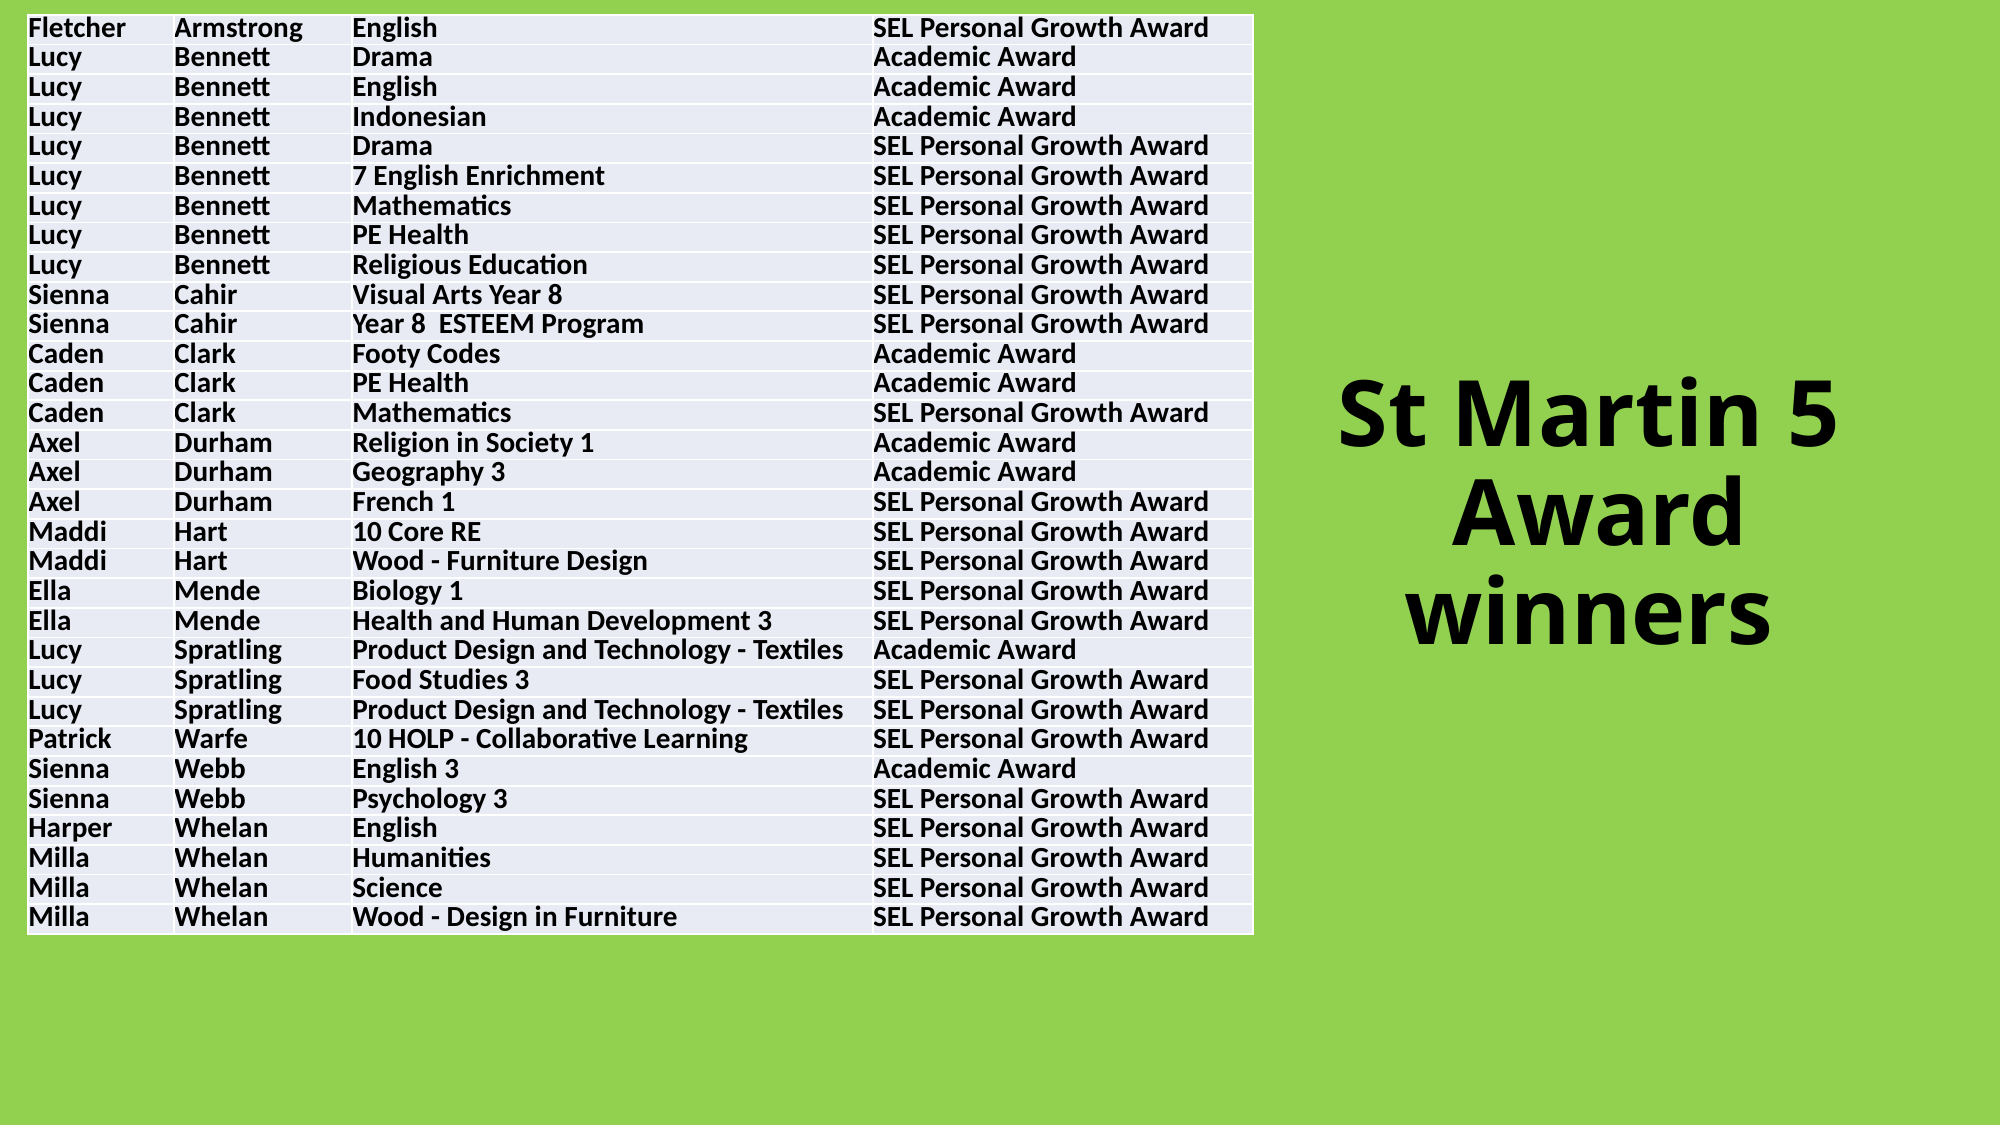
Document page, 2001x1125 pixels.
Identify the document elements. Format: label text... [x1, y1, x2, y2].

table_cell Academic Award [874, 638, 1252, 666]
table_cell Maddi [29, 549, 173, 577]
table_cell 7 English Enrichment [353, 164, 872, 192]
table_cell Academic Award [874, 105, 1252, 133]
table_cell SEL Personal Growth Award [874, 579, 1252, 607]
table_cell Hart [175, 520, 351, 548]
table_cell Mathematics [353, 401, 872, 429]
table_cell SEL Personal Growth Award [874, 490, 1252, 518]
table_cell Patrick [29, 727, 173, 755]
table_cell SEL Personal Growth Award [874, 164, 1252, 192]
table_cell Maddi [29, 520, 173, 548]
table_cell Academic Award [874, 460, 1252, 488]
table_cell Wood - Design in Furniture [353, 905, 872, 933]
table_cell SEL Personal Growth Award [874, 609, 1252, 637]
table_cell SEL Personal Growth Award [874, 549, 1252, 577]
table_cell Milla [29, 875, 173, 903]
table_cell Mende [175, 609, 351, 637]
table_cell SEL Personal Growth Award [874, 875, 1252, 903]
table_cell English [353, 75, 872, 103]
table_cell Ella [29, 579, 173, 607]
table_cell SEL Personal Growth Award [874, 283, 1252, 310]
table_cell Caden [29, 372, 173, 399]
table_cell Caden [29, 342, 173, 370]
table_cell Harper [29, 816, 173, 844]
table_cell SEL Personal Growth Award [874, 520, 1252, 548]
table_cell Webb [175, 757, 351, 785]
table_header Fletcher [29, 16, 173, 44]
table_cell Geography 3 [353, 460, 872, 488]
table_cell English 3 [353, 757, 872, 785]
table_cell Lucy [29, 253, 173, 281]
table_cell Psychology 3 [353, 787, 872, 814]
table_cell Whelan [175, 905, 351, 933]
table_cell Lucy [29, 638, 173, 666]
table_cell Lucy [29, 134, 173, 162]
table_cell Product Design and Technology - Textiles [353, 698, 872, 725]
table_cell Lucy [29, 668, 173, 696]
table_cell Durham [175, 460, 351, 488]
table_cell Spratling [175, 698, 351, 725]
table_cell Axel [29, 460, 173, 488]
table_cell SEL Personal Growth Award [874, 668, 1252, 696]
table_cell Caden [29, 401, 173, 429]
table_cell Cahir [175, 283, 351, 310]
table_cell SEL Personal Growth Award [874, 727, 1252, 755]
table_cell French 1 [353, 490, 872, 518]
table_cell Lucy [29, 698, 173, 725]
table_cell Religion in Society 1 [353, 431, 872, 459]
table_cell PE Health [353, 223, 872, 251]
table_cell Durham [175, 490, 351, 518]
table_cell Academic Award [874, 342, 1252, 370]
table_cell Humanities [353, 846, 872, 874]
table_cell Food Studies 3 [353, 668, 872, 696]
table_cell Lucy [29, 75, 173, 103]
table_cell Axel [29, 431, 173, 459]
table_cell Clark [175, 342, 351, 370]
table_cell SEL Personal Growth Award [874, 787, 1252, 814]
table_cell Whelan [175, 875, 351, 903]
table_header Armstrong [175, 16, 351, 44]
table_cell SEL Personal Growth Award [874, 194, 1252, 222]
table_cell Academic Award [874, 75, 1252, 103]
table_cell Academic Award [874, 431, 1252, 459]
table_cell Cahir [175, 312, 351, 340]
table_cell Drama [353, 45, 872, 73]
table_cell Lucy [29, 105, 173, 133]
table_cell Warfe [175, 727, 351, 755]
table_cell Visual Arts Year 8 [353, 283, 872, 310]
table_cell Durham [175, 431, 351, 459]
table_cell Indonesian [353, 105, 872, 133]
table_cell Bennett [175, 164, 351, 192]
table_cell SEL Personal Growth Award [874, 223, 1252, 251]
table_cell Mathematics [353, 194, 872, 222]
table_cell Bennett [175, 45, 351, 73]
table_cell SEL Personal Growth Award [874, 846, 1252, 874]
table_cell Webb [175, 787, 351, 814]
table_cell SEL Personal Growth Award [874, 253, 1252, 281]
table_cell SEL Personal Growth Award [874, 698, 1252, 725]
table_cell English [353, 816, 872, 844]
table_cell Lucy [29, 164, 173, 192]
table_cell Bennett [175, 134, 351, 162]
table_cell Whelan [175, 846, 351, 874]
title St Martin 5 Award winners [1254, 342, 1935, 689]
table_cell Sienna [29, 757, 173, 785]
table_cell PE Health [353, 372, 872, 399]
table_cell Clark [175, 372, 351, 399]
table_cell Year 8 ESTEEM Program [353, 312, 872, 340]
table_cell Spratling [175, 638, 351, 666]
table_header English [353, 16, 872, 44]
table_cell Milla [29, 905, 173, 933]
table_cell Bennett [175, 223, 351, 251]
table_cell Bennett [175, 253, 351, 281]
table_cell 10 Core RE [353, 520, 872, 548]
table_cell SEL Personal Growth Award [874, 134, 1252, 162]
table_cell Whelan [175, 816, 351, 844]
table_cell Health and Human Development 3 [353, 609, 872, 637]
table_cell Drama [353, 134, 872, 162]
table_cell Religious Education [353, 253, 872, 281]
table_cell Bennett [175, 105, 351, 133]
table_cell Lucy [29, 223, 173, 251]
table_cell Hart [175, 549, 351, 577]
table_cell Spratling [175, 668, 351, 696]
table_header SEL Personal Growth Award [874, 16, 1252, 44]
table_cell Axel [29, 490, 173, 518]
table_cell SEL Personal Growth Award [874, 905, 1252, 933]
table_cell Biology 1 [353, 579, 872, 607]
table_cell Lucy [29, 194, 173, 222]
table_cell Milla [29, 846, 173, 874]
table_cell SEL Personal Growth Award [874, 401, 1252, 429]
table_cell Bennett [175, 194, 351, 222]
table_cell Sienna [29, 283, 173, 310]
table_cell Science [353, 875, 872, 903]
table_cell Footy Codes [353, 342, 872, 370]
table_cell Academic Award [874, 372, 1252, 399]
table_cell Mende [175, 579, 351, 607]
table_cell Bennett [175, 75, 351, 103]
table_cell Clark [175, 401, 351, 429]
table_cell Academic Award [874, 45, 1252, 73]
table_cell Academic Award [874, 757, 1252, 785]
table_cell Wood - Furniture Design [353, 549, 872, 577]
table_cell 10 HOLP - Collaborative Learning [353, 727, 872, 755]
table_cell Sienna [29, 787, 173, 814]
table_cell SEL Personal Growth Award [874, 312, 1252, 340]
table_cell SEL Personal Growth Award [874, 816, 1252, 844]
table_cell Lucy [29, 45, 173, 73]
table_cell Sienna [29, 312, 173, 340]
table_cell Product Design and Technology - Textiles [353, 638, 872, 666]
table_cell Ella [29, 609, 173, 637]
